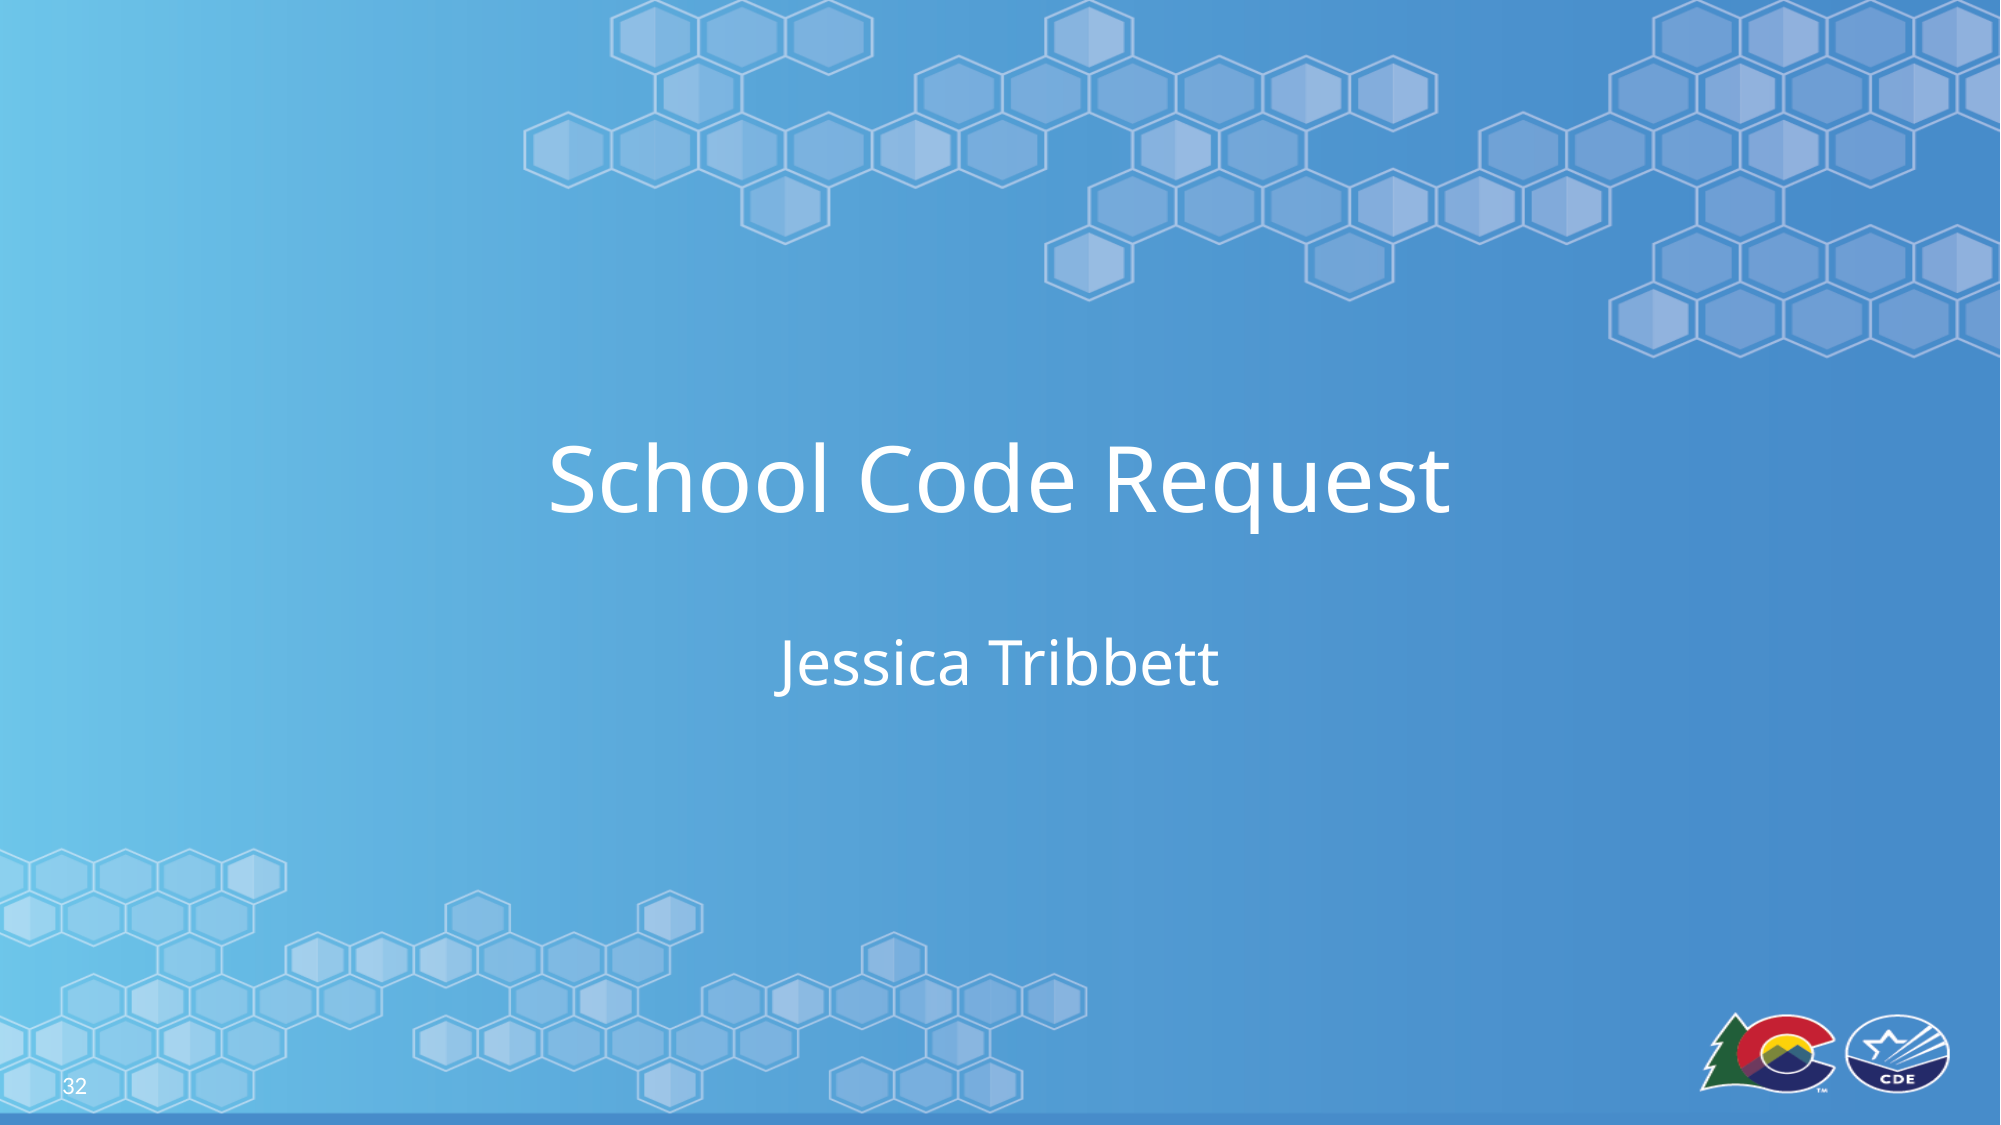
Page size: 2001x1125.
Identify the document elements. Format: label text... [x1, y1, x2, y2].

picture [0, 0, 2000, 1125]
slide_number 32 [47, 1054, 498, 1115]
title School Code Request Jessica Tribbett [150, 425, 1850, 810]
